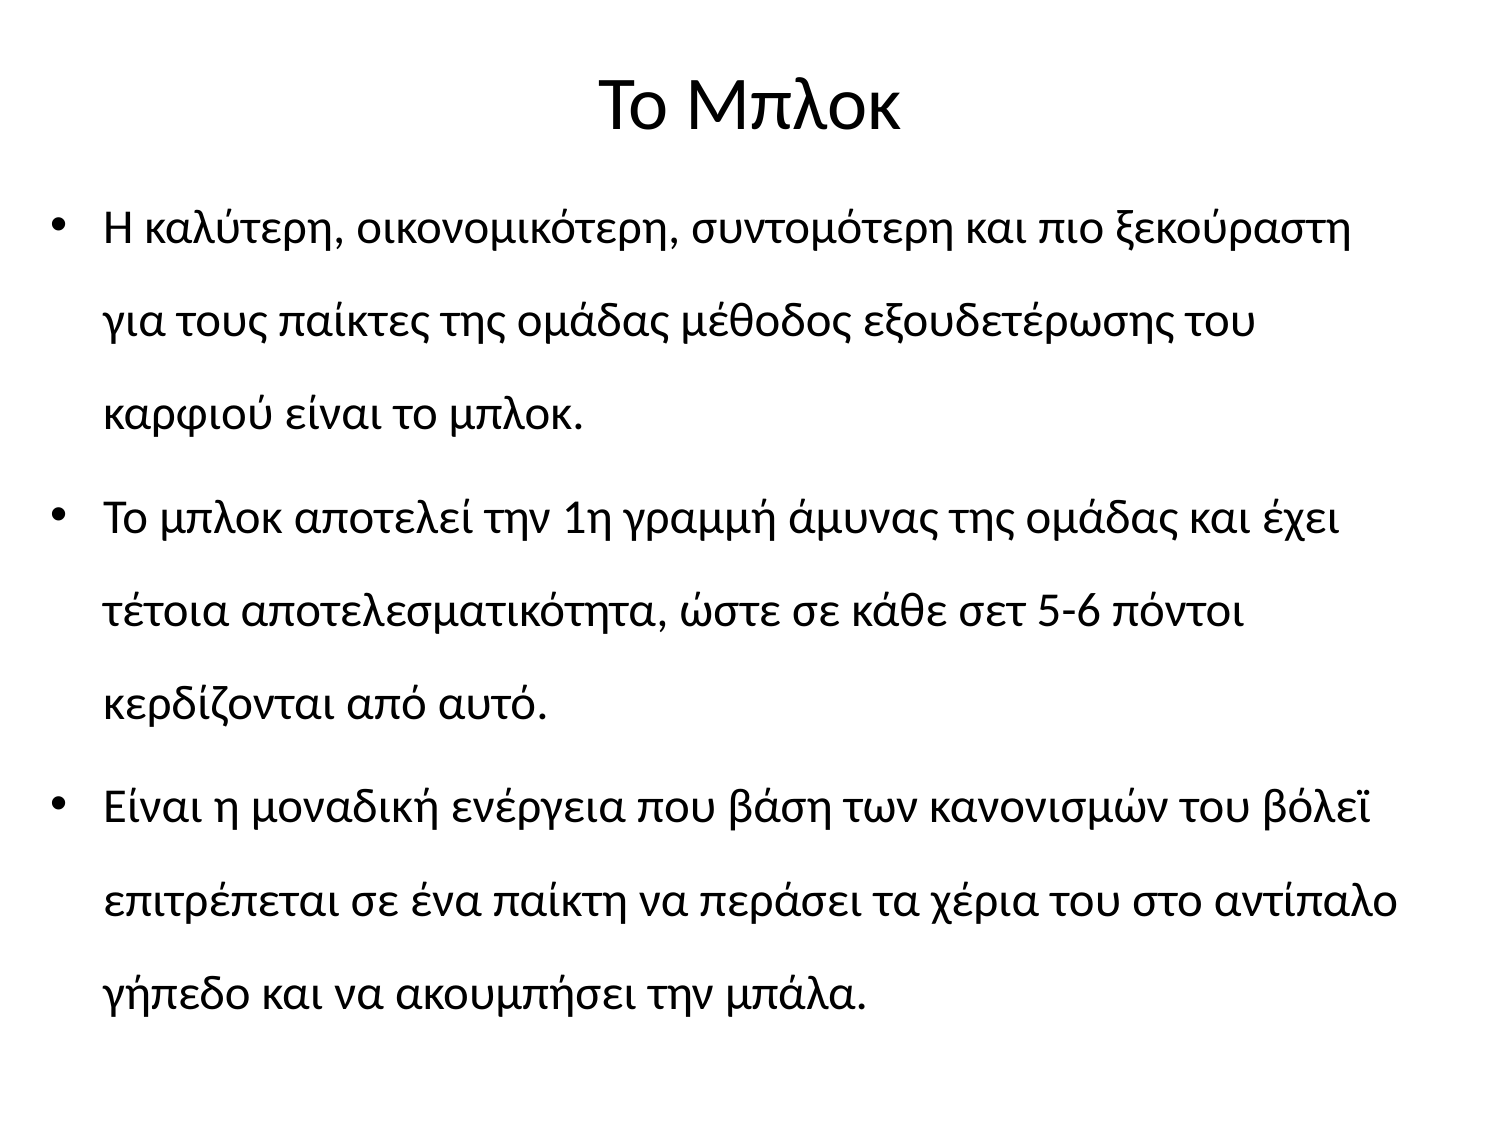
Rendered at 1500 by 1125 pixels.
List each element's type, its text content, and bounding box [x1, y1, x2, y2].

title Το Μπλοκ [75, 45, 1425, 152]
list Η καλύτερη, οικονομικότερη, συντομότερη και πιο ξεκούραστη για τους παίκτες της ομάδας μέθοδος εξουδετέρωσης του καρφιού είναι το μπλοκ. Το μπλοκ αποτελεί την 1η γραμμή άμυνας της ομάδας και έχει τέτοια αποτελεσματικότητα, ώστε σε κάθε σετ 5-6 πόντοι κερδίζονται από αυτό. Είναι η μοναδική ενέργεια που βάση των κανονισμών του βόλεϊ επιτρέπεται σε ένα παίκτη να περάσει τα χέρια του στο αντίπαλο γήπεδο και να ακουμπήσει την μπάλα. [35, 152, 1425, 1032]
